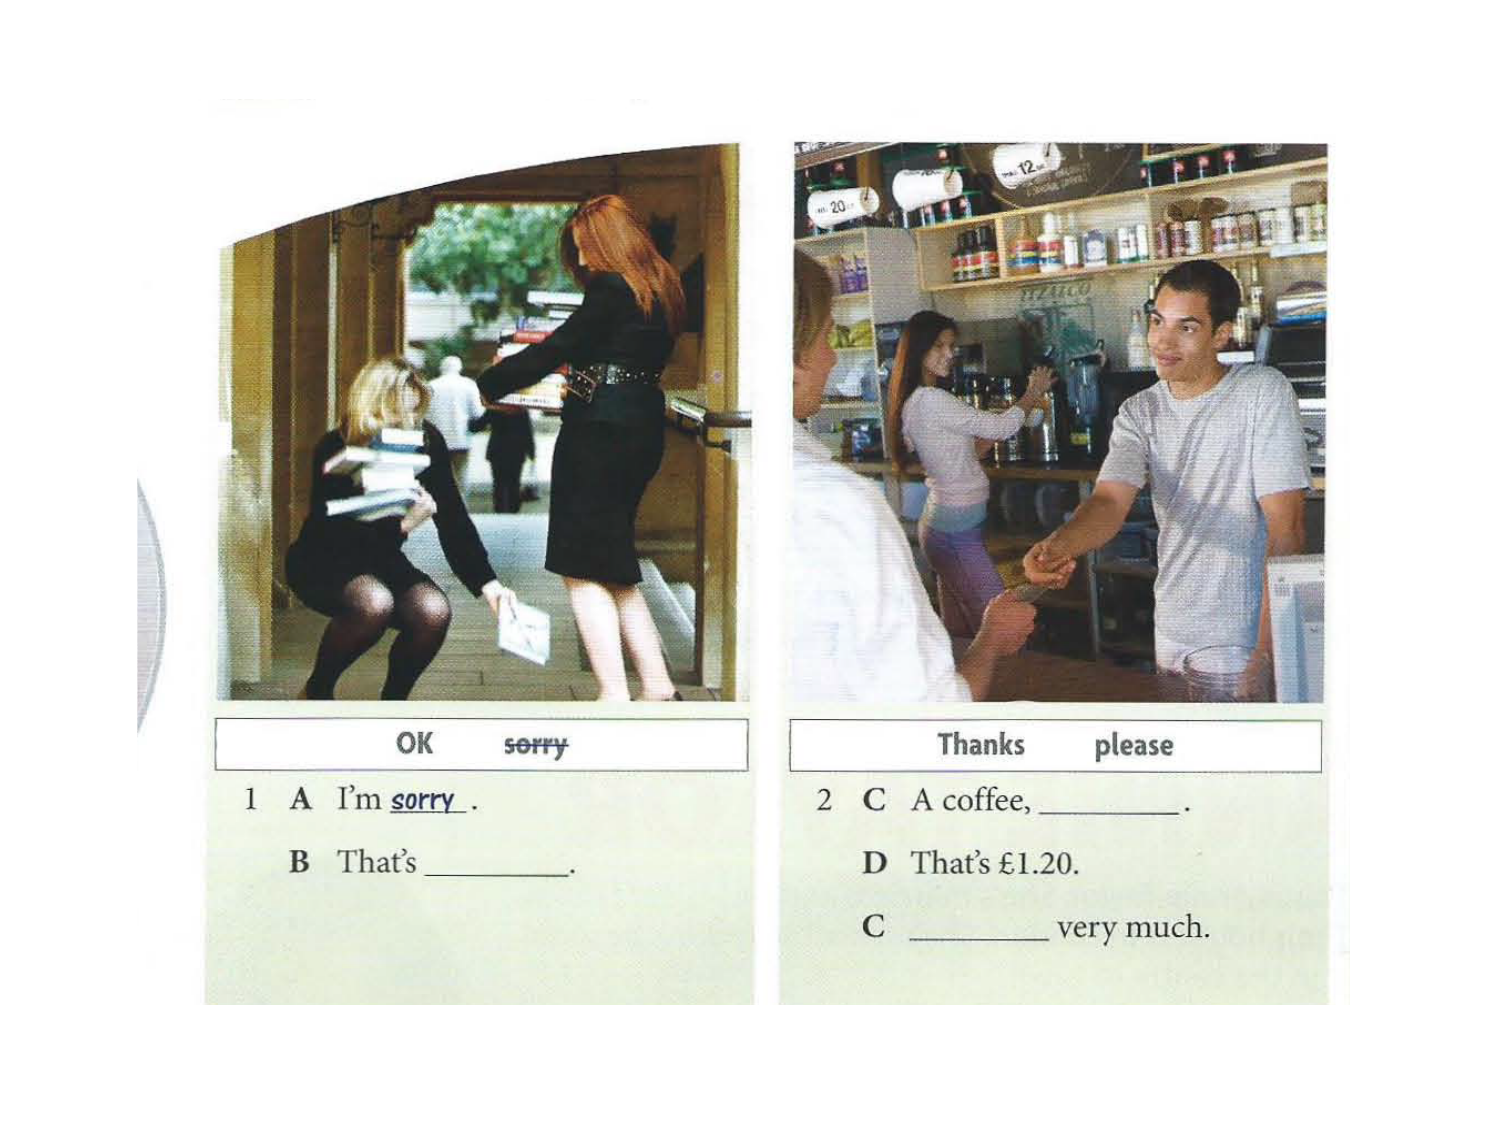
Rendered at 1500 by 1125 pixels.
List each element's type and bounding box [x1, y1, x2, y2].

list [137, 99, 1351, 1006]
